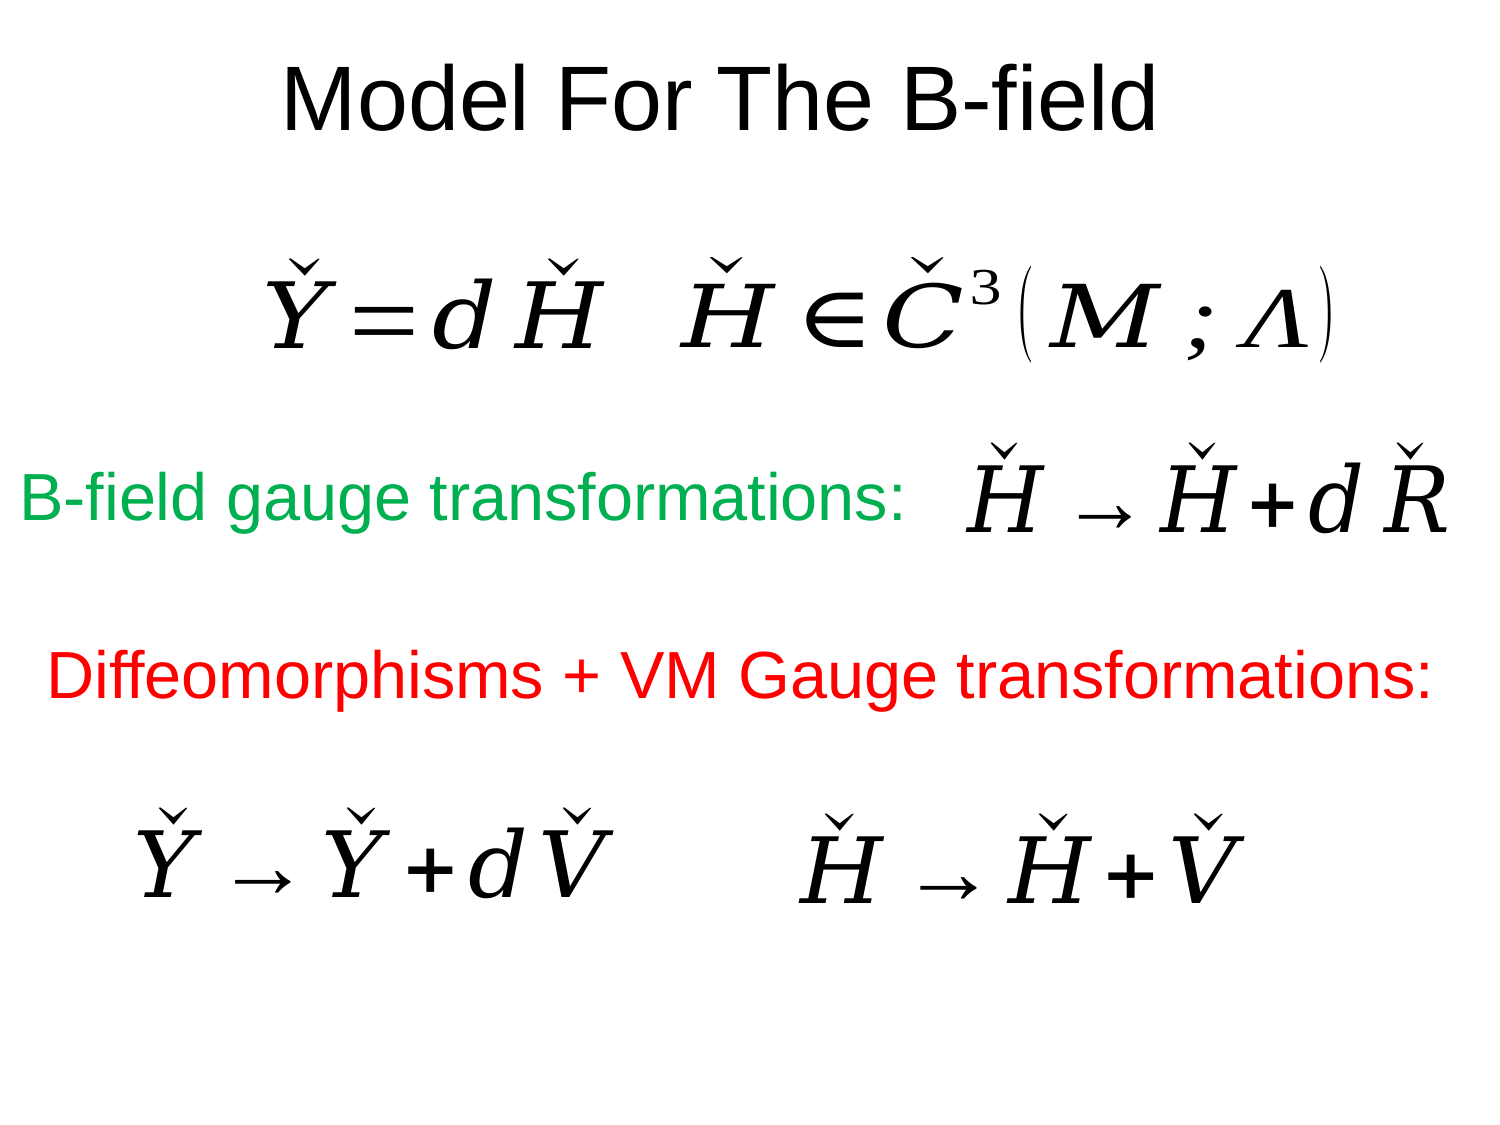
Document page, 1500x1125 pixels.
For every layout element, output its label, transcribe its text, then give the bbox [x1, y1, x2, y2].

title Model For The B-field [46, 0, 1397, 188]
text_box B-field gauge transformations: [4, 446, 942, 542]
text_box Diffeomorphisms + VM Gauge transformations: [31, 624, 1470, 720]
